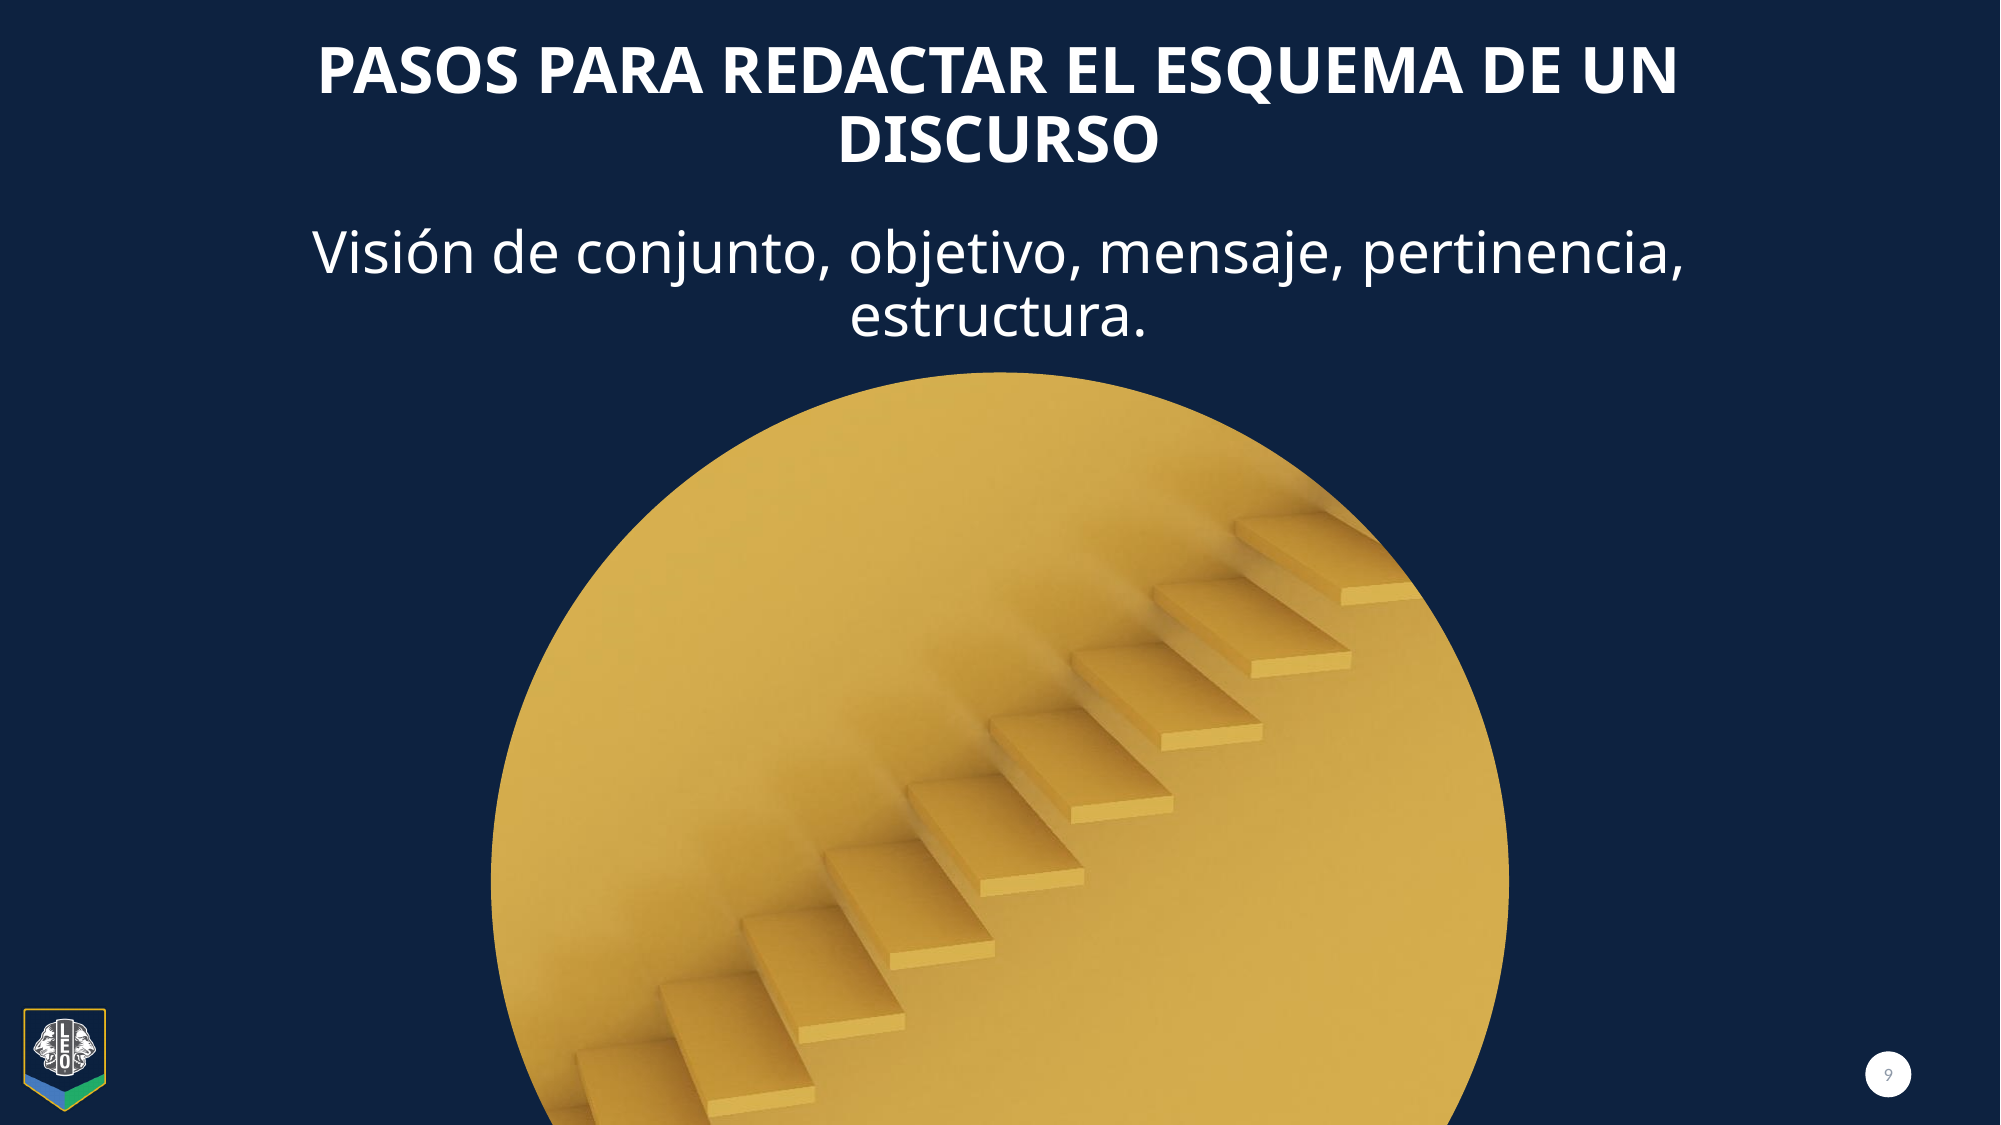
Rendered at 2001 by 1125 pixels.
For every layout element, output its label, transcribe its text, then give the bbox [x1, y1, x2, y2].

slide_number 9 [1864, 1059, 1913, 1090]
list Visión de conjunto, objetivo, mensaje, pertinencia, estructura. [217, 215, 1781, 341]
title Pasos para redactar el esquema de un discurso [136, 29, 1862, 185]
picture [490, 372, 1510, 1125]
